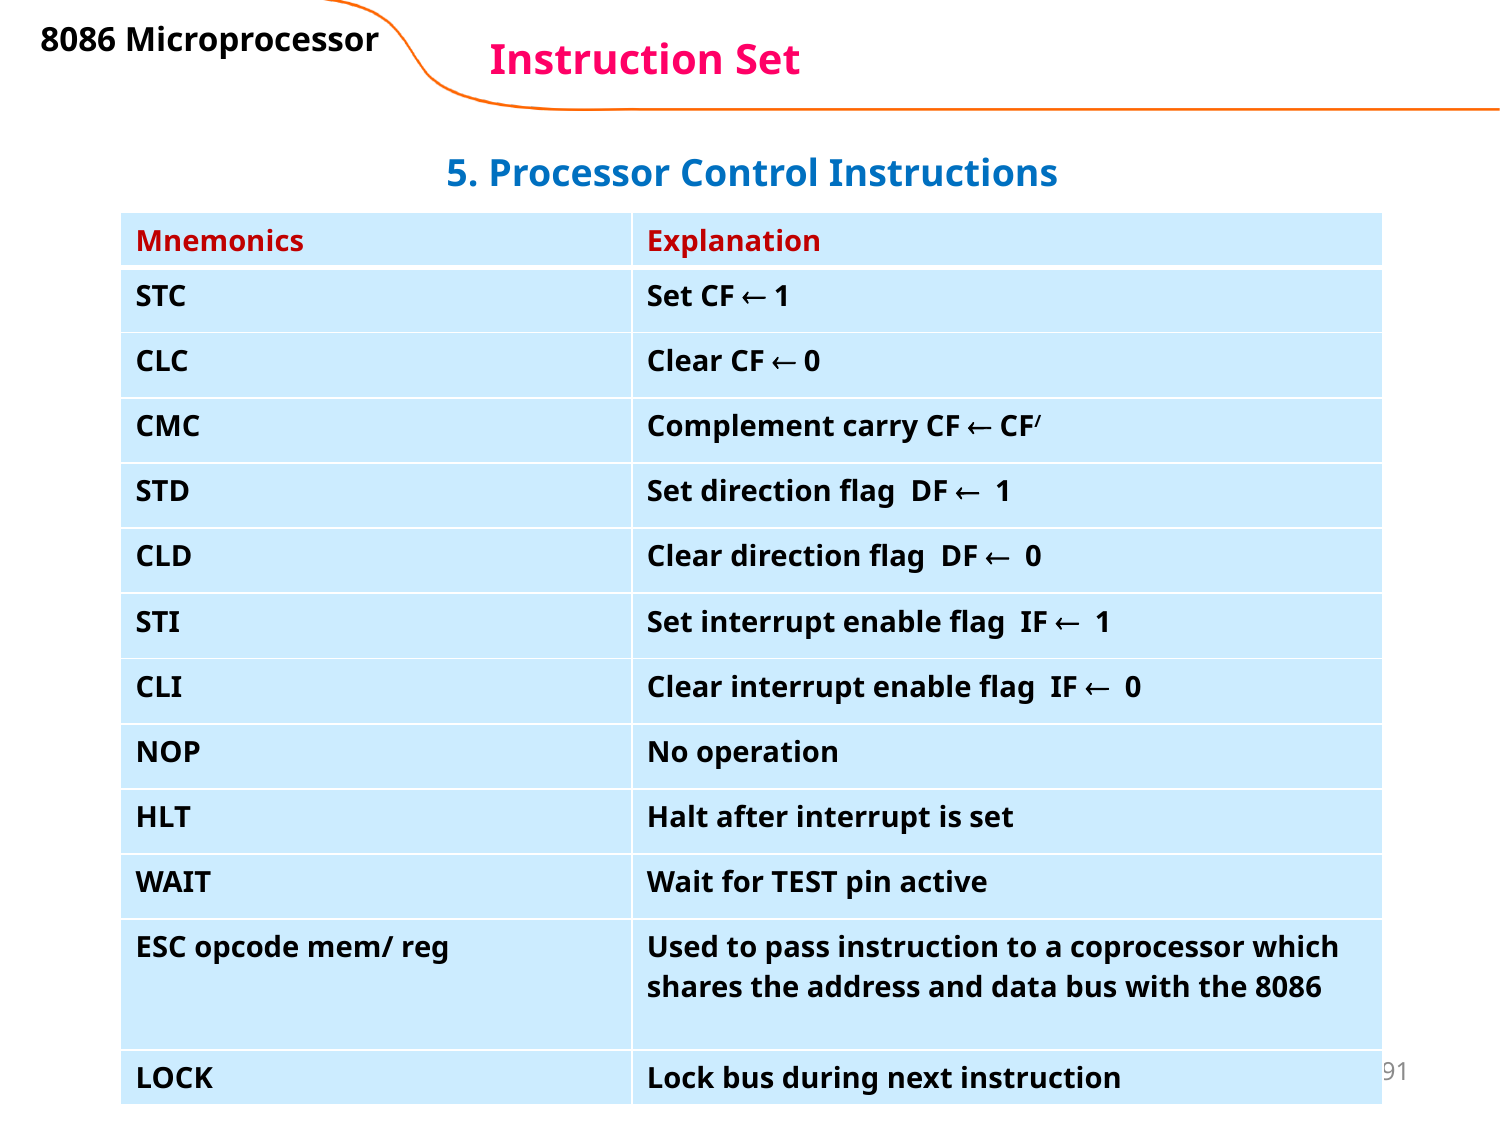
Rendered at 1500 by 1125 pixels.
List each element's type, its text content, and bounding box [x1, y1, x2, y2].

table_cell Lock bus during next instruction [633, 1051, 1382, 1104]
slide_number 91 [1074, 1042, 1425, 1103]
text_box 5. Processor Control Instructions [41, 137, 1464, 206]
table_cell Clear interrupt enable flag IF  0 [633, 659, 1382, 723]
table_cell Halt after interrupt is set [633, 790, 1382, 853]
table_cell LOCK [121, 1051, 631, 1104]
table_cell Clear CF  0 [633, 333, 1382, 397]
table_cell Wait for TEST pin active [633, 855, 1382, 918]
table_cell Set CF  1 [633, 270, 1382, 332]
picture [308, 0, 1500, 111]
table_cell CLI [121, 659, 631, 723]
table_cell ESC opcode mem/ reg [121, 920, 631, 1049]
table_header Explanation [633, 213, 1382, 265]
table_cell Complement carry CF  CF/ [633, 399, 1382, 462]
table_cell STC [121, 270, 631, 332]
table_cell No operation [633, 725, 1382, 788]
table_cell Set interrupt enable flag IF  1 [633, 594, 1382, 658]
table_cell NOP [121, 725, 631, 788]
table_cell WAIT [121, 855, 631, 918]
table_cell CLC [121, 333, 631, 397]
table_cell CLD [121, 529, 631, 592]
table_cell Clear direction flag DF  0 [633, 529, 1382, 592]
table_cell STI [121, 594, 631, 658]
table_cell Set direction flag DF  1 [633, 464, 1382, 527]
table_header Mnemonics [121, 213, 631, 265]
table_cell HLT [121, 790, 631, 853]
table_cell STD [121, 464, 631, 527]
table_cell CMC [121, 399, 631, 462]
table_cell Used to pass instruction to a coprocessor which shares the address and data bus with the 8086 [633, 920, 1382, 1049]
text_box 8086 Microprocessor [10, 10, 411, 66]
title Instruction Set [474, 18, 1463, 99]
